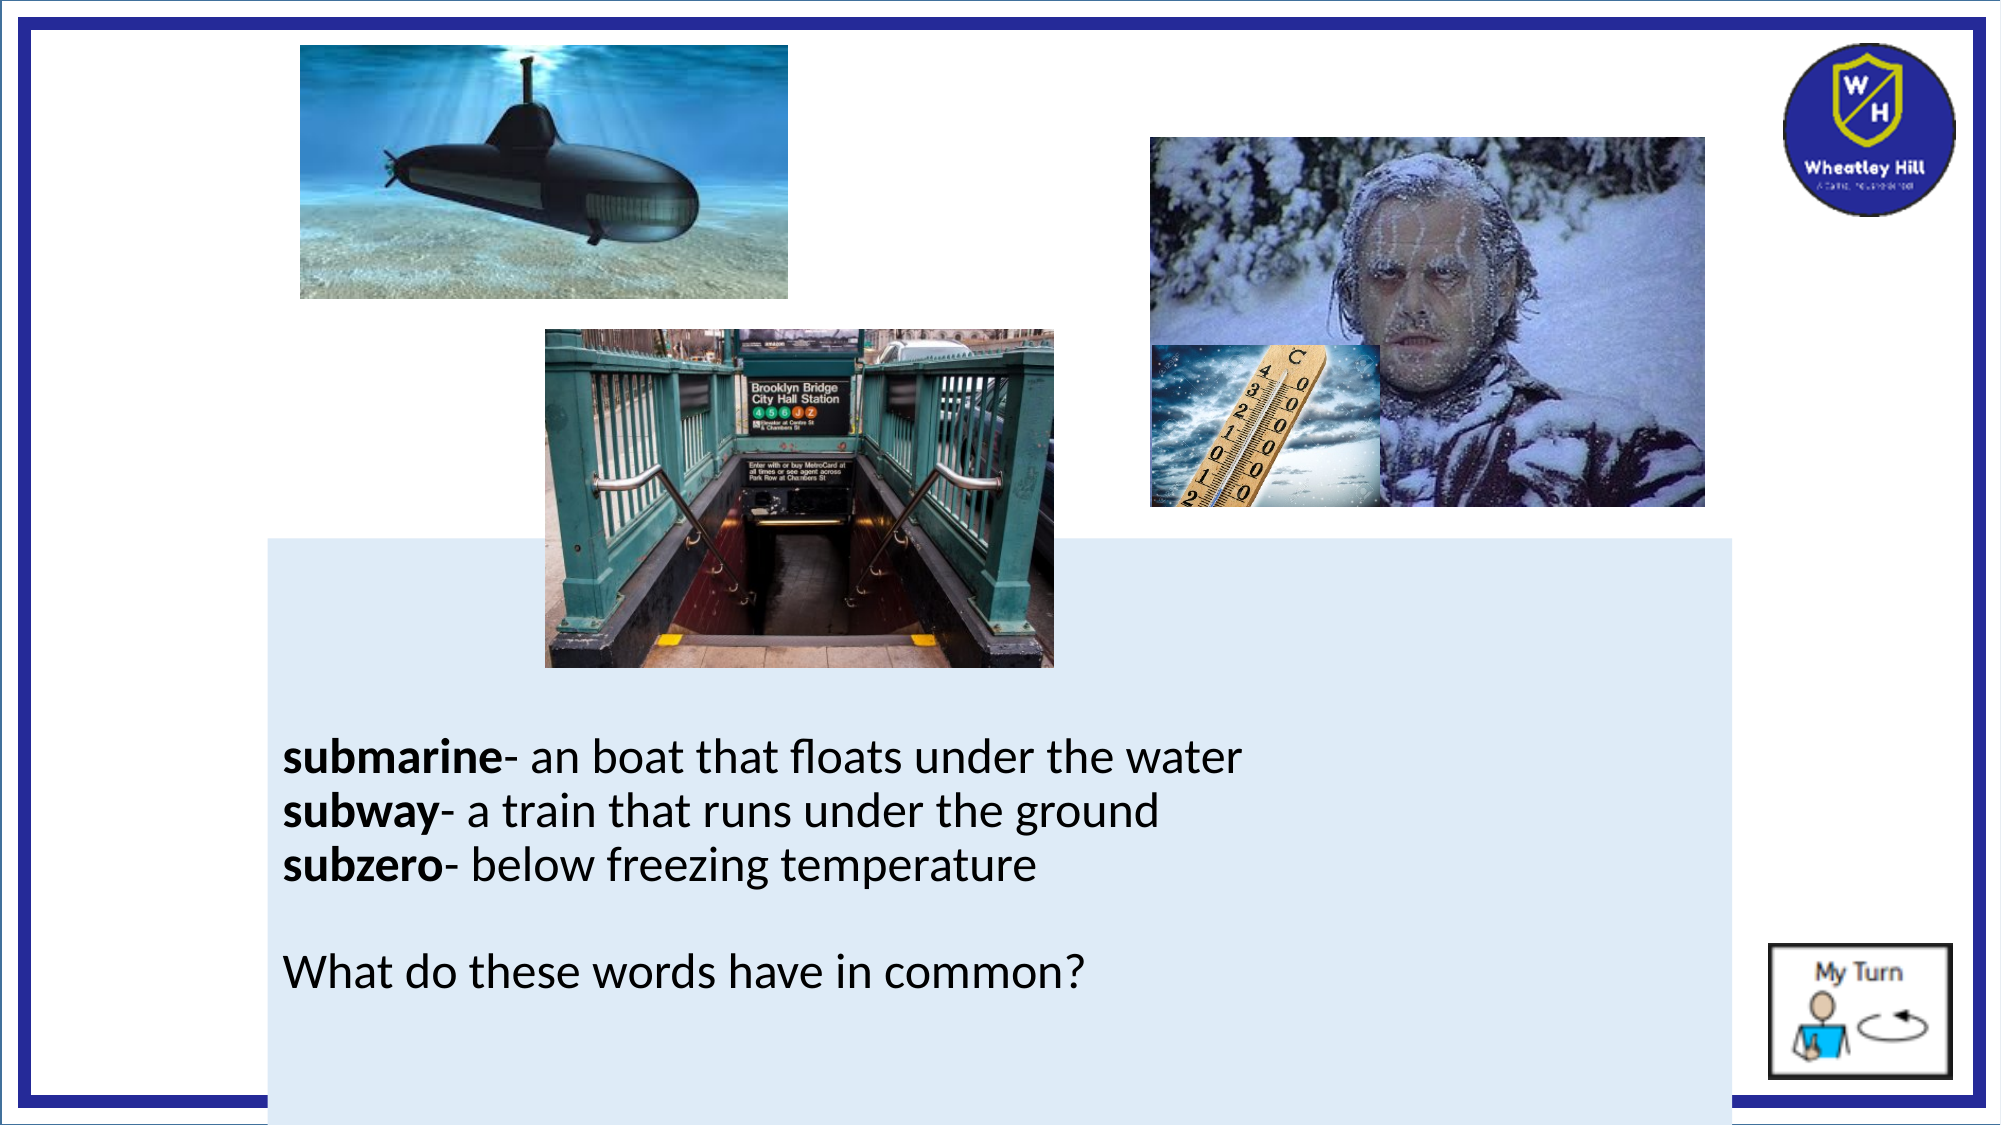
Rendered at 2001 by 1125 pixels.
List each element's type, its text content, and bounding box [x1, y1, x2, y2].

picture [0, 0, 2001, 1125]
list submarine- an boat that floats under the water subway- a train that runs under the ground subzero- below freezing temperature What do these words have in common? [267, 538, 1733, 1125]
